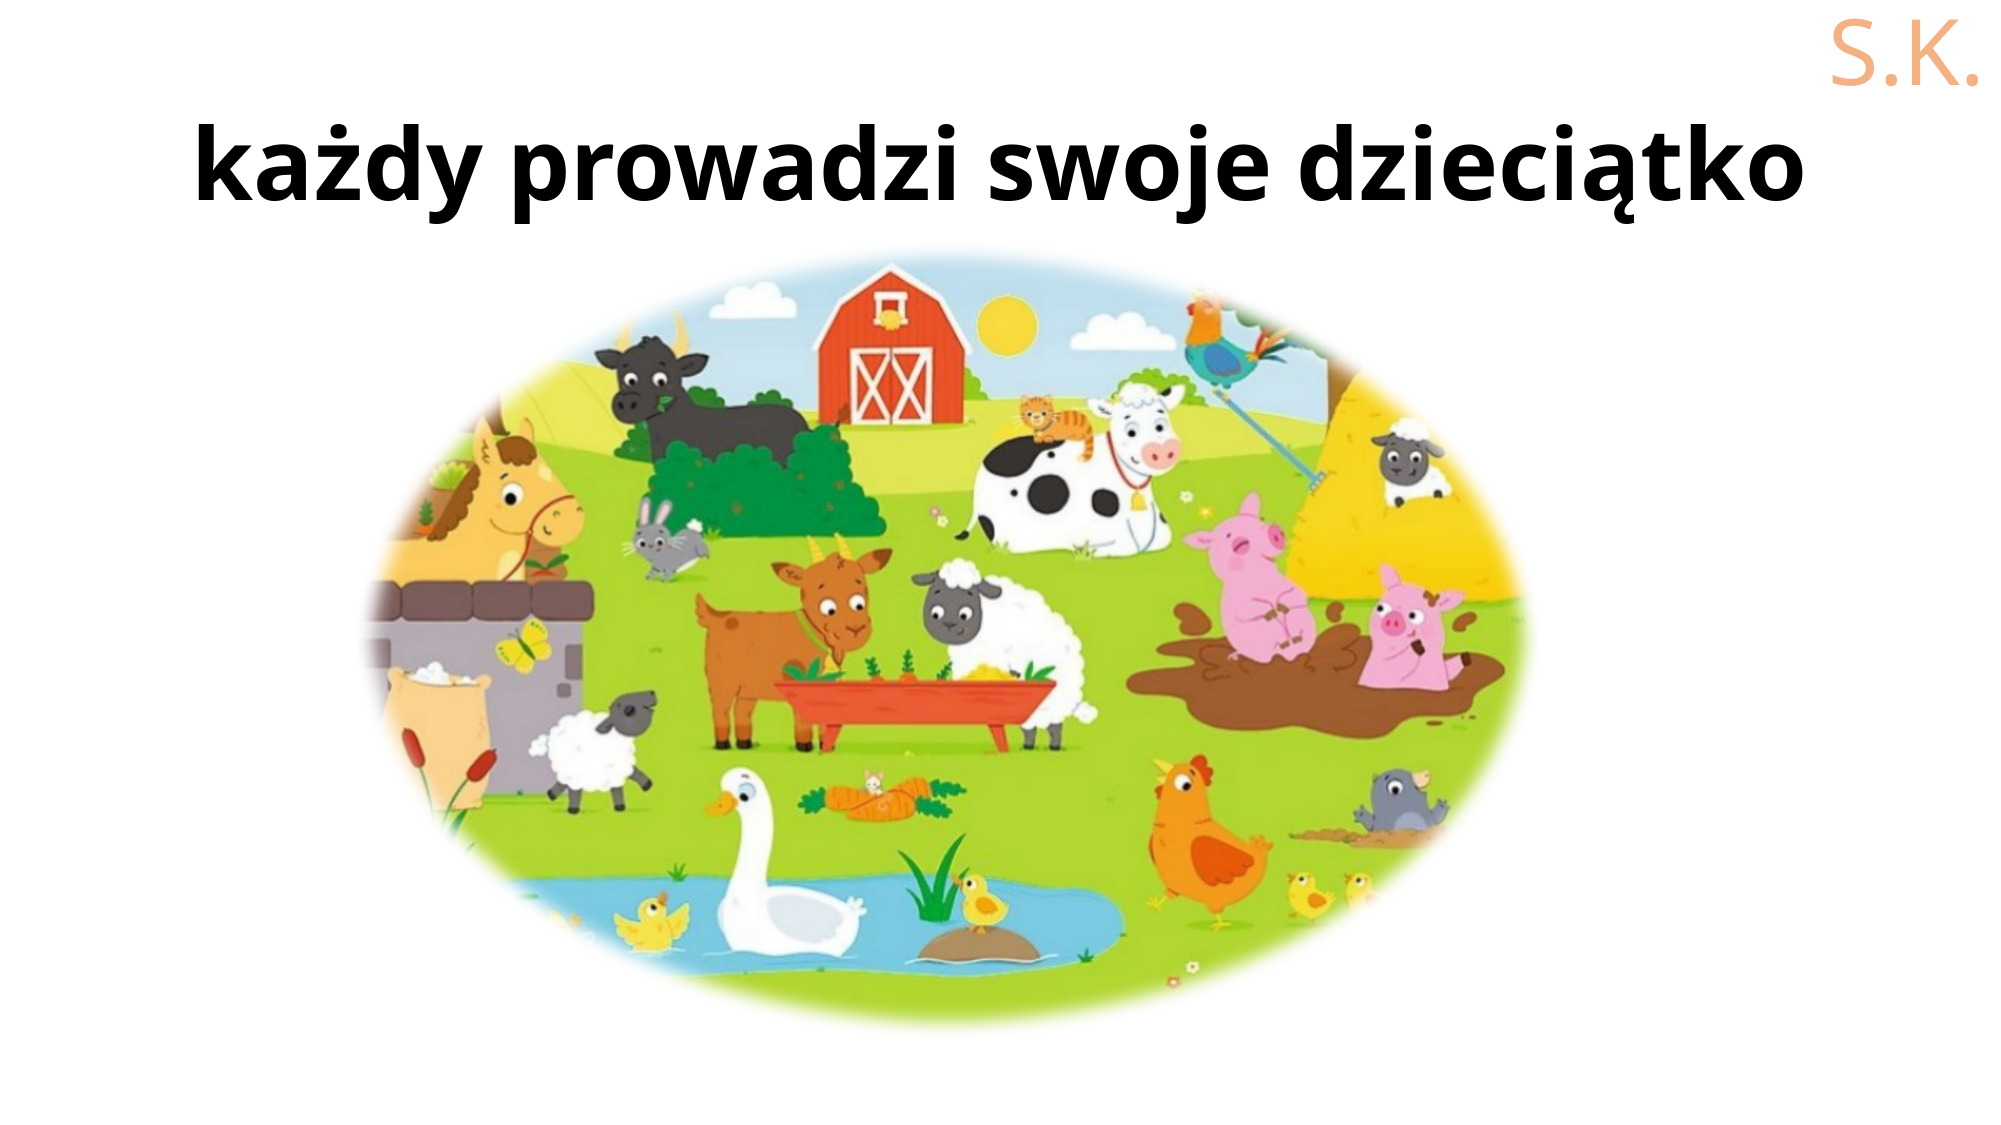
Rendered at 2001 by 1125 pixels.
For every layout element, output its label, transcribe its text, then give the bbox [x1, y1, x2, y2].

text_box każdy prowadzi swoje dzieciątko [137, 59, 1863, 278]
text_box [387, 256, 1511, 1009]
text_box [384, 278, 1515, 1013]
